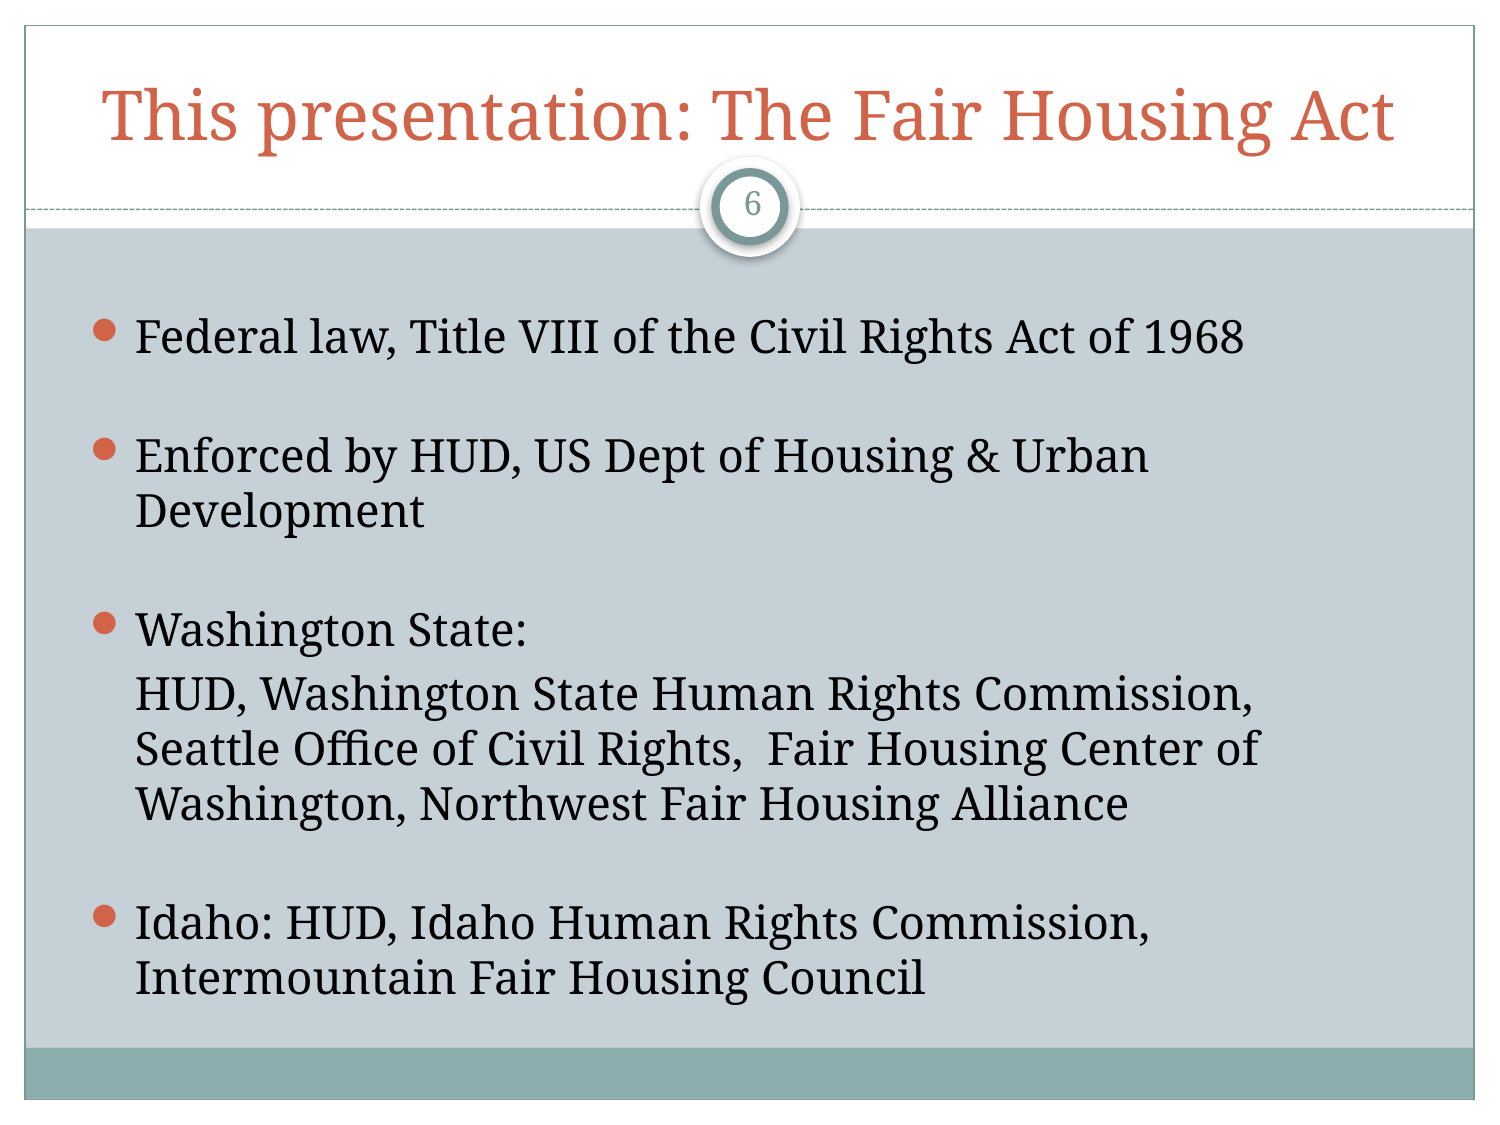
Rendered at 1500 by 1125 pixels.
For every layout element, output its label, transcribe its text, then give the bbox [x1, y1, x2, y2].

slide_number 6 [715, 168, 791, 241]
title This presentation: The Fair Housing Act [49, 37, 1450, 162]
list Federal law, Title VIII of the Civil Rights Act of 1968 Enforced by HUD, US Dept of Housing & Urban Development Washington State: HUD, Washington State Human Rights Commission, Seattle Office of Civil Rights, Fair Housing Center of Washington, Northwest Fair Housing Alliance Idaho: HUD, Idaho Human Rights Commission, Intermountain Fair Housing Council [75, 299, 1425, 1000]
